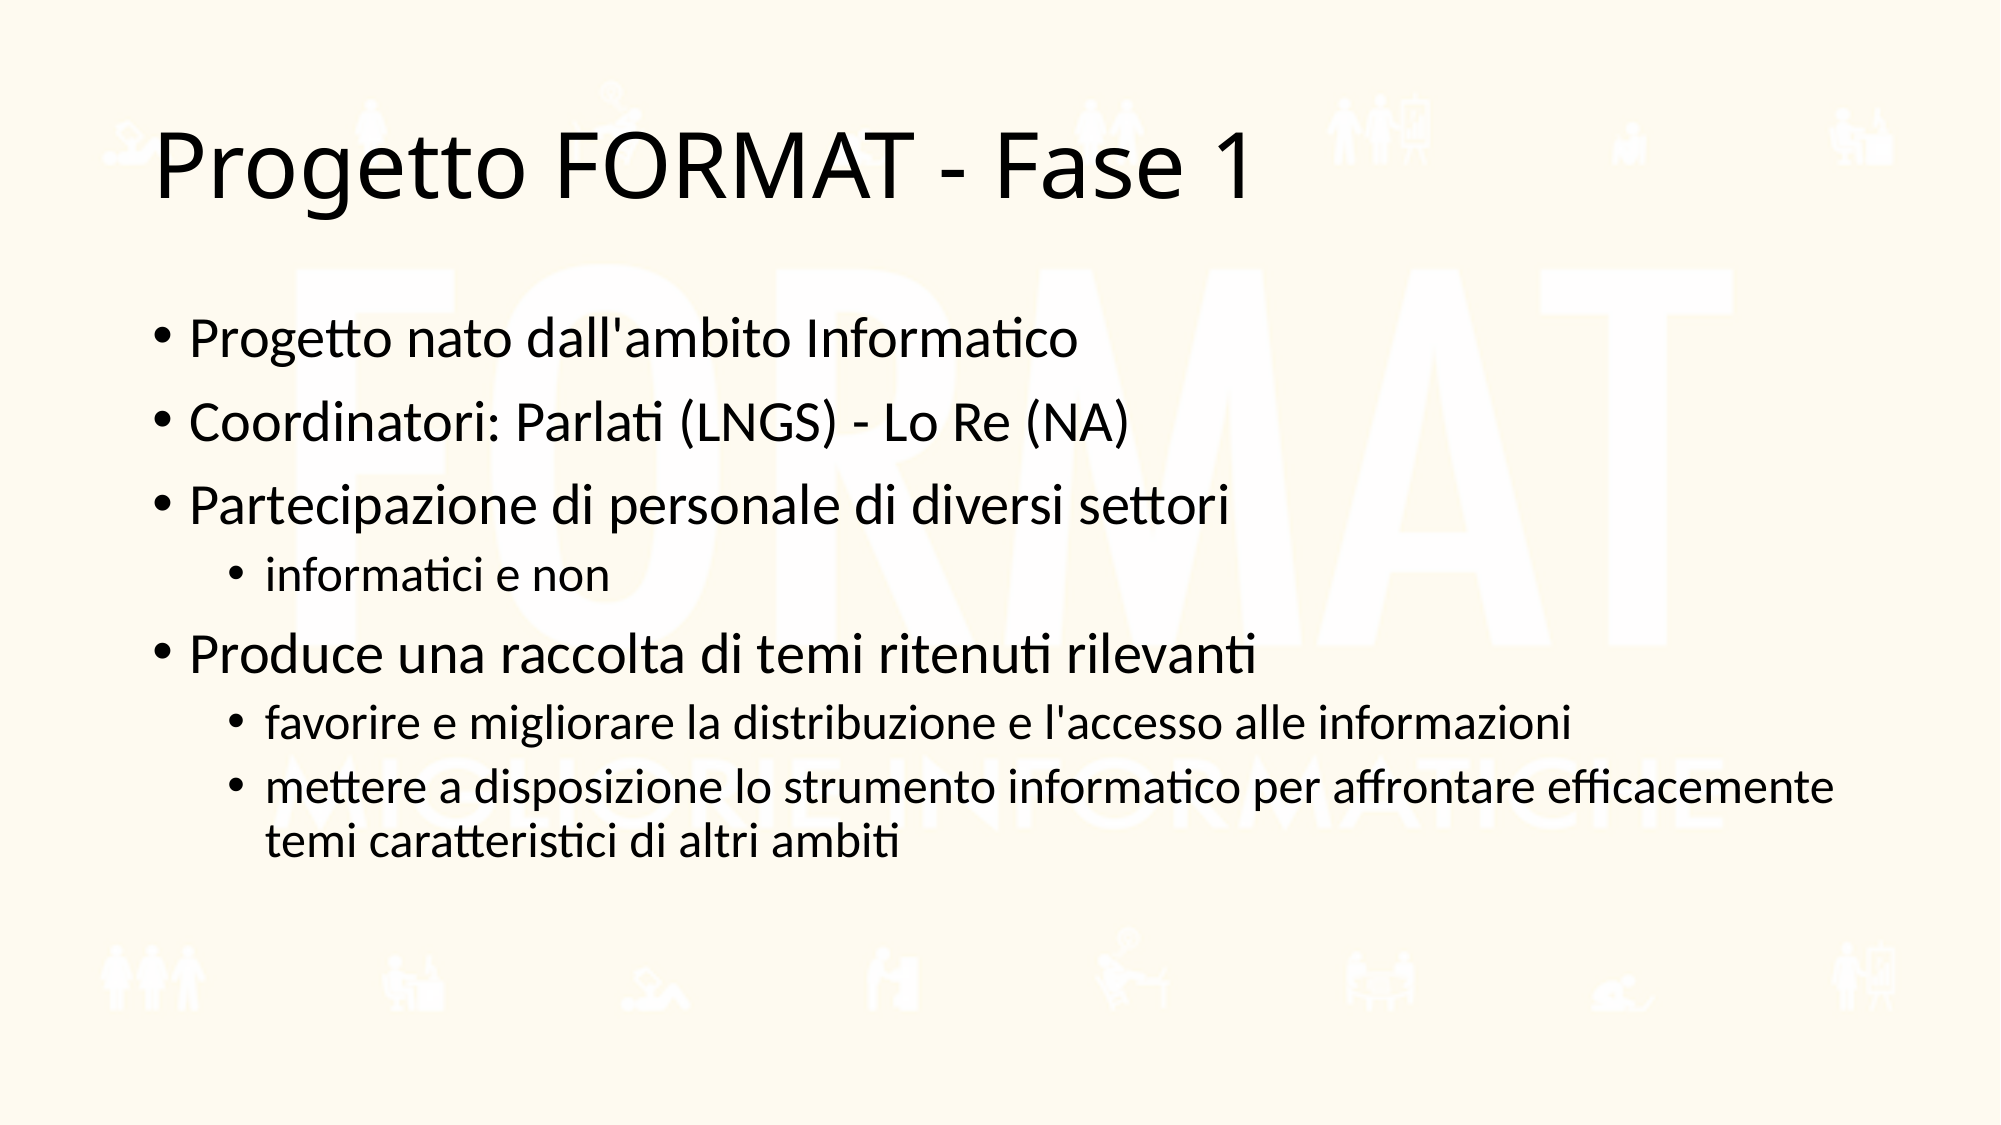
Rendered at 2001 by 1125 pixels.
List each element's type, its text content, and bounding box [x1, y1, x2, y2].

title Progetto FORMAT - Fase 1 [137, 59, 1863, 278]
list Progetto nato dall'ambito Informatico Coordinatori: Parlati (LNGS) - Lo Re (NA) Partecipazione di personale di diversi settori informatici e non Produce una raccolta di temi ritenuti rilevanti favorire e migliorare la distribuzione e l'accesso alle informazioni mettere a disposizione lo strumento informatico per affrontare efficacemente temi caratteristici di altri ambiti [137, 299, 1863, 1014]
